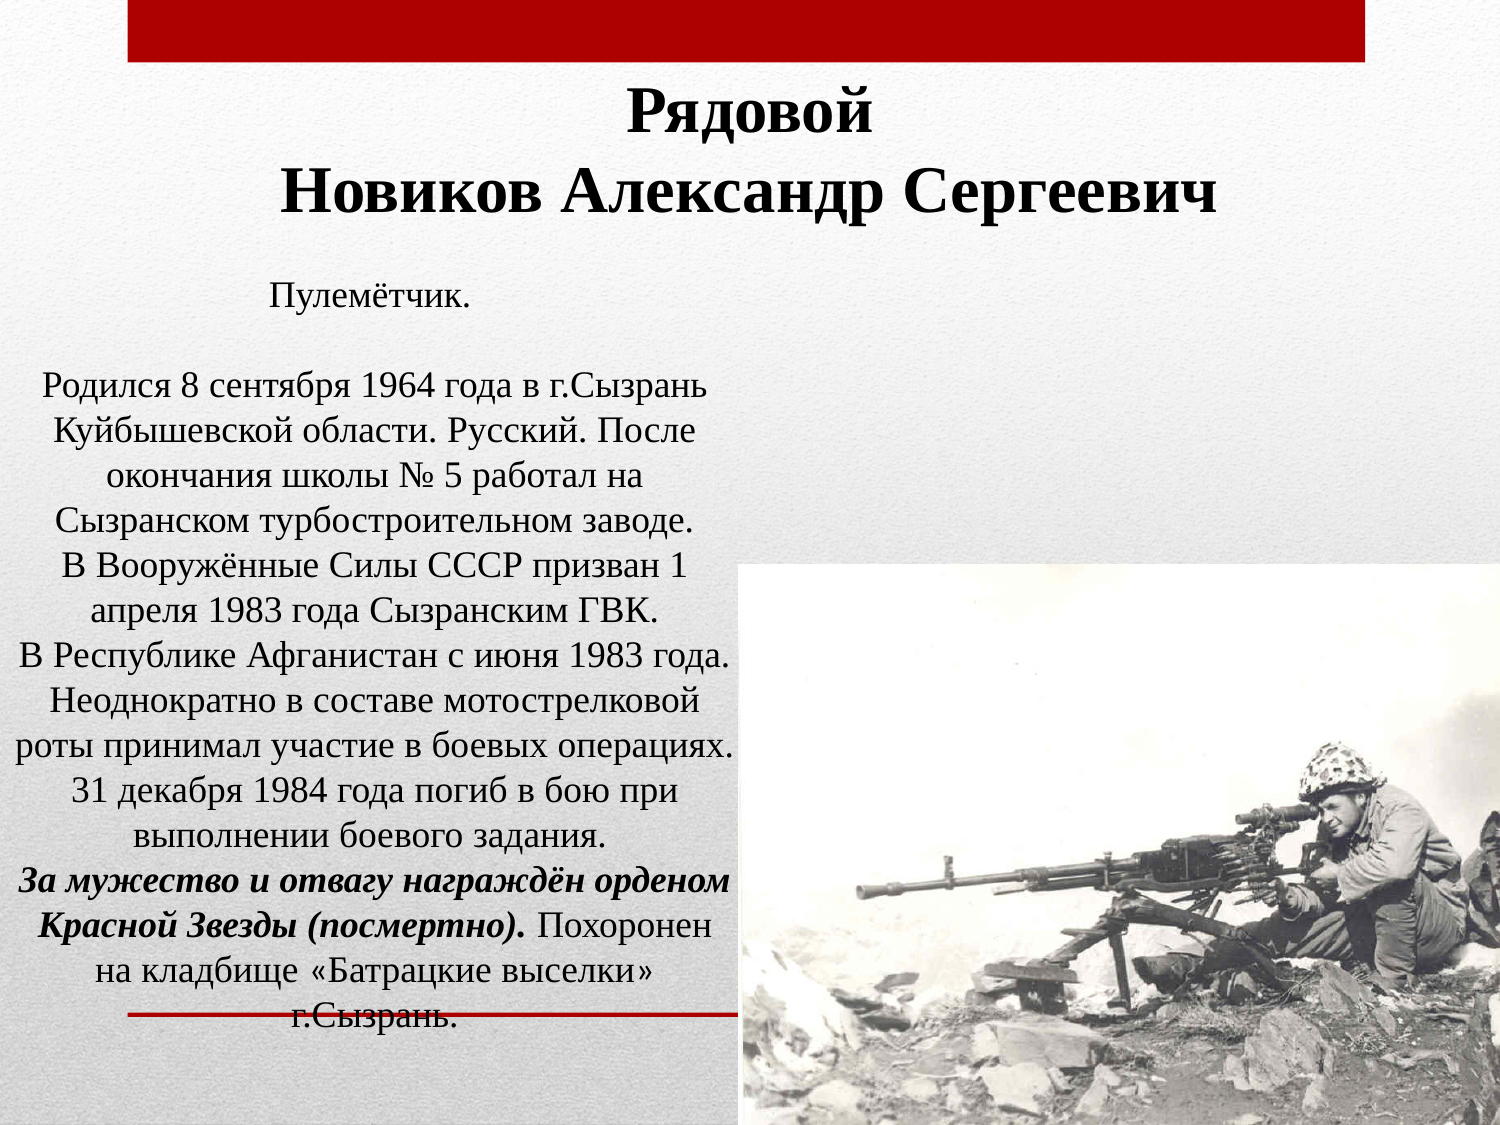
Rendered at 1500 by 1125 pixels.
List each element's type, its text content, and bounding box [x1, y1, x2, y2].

text_box Рядовой Новиков Александр Сергеевич [0, 58, 1500, 234]
text_box Пулемётчик. Родился 8 сентября 1964 года в г.Сызрань Куйбышевской области. Русский. После окончания школы № 5 работал на Сызранском турбостроительном заводе. В Вооружённые Силы СССР призван 1 апреля 1983 года Сызранским ГВК. В Республике Афганистан с июня 1983 года. Неоднократно в составе мотострелковой роты принимал участие в боевых операциях. 31 декабря 1984 года погиб в бою при выполнении боевого задания. За мужество и отвагу награждён орденом Красной Звезды (посмертно). Похоронен на кладбище «Батрацкие выселки» г.Сызрань. [0, 262, 750, 1043]
picture [737, 563, 1500, 1125]
